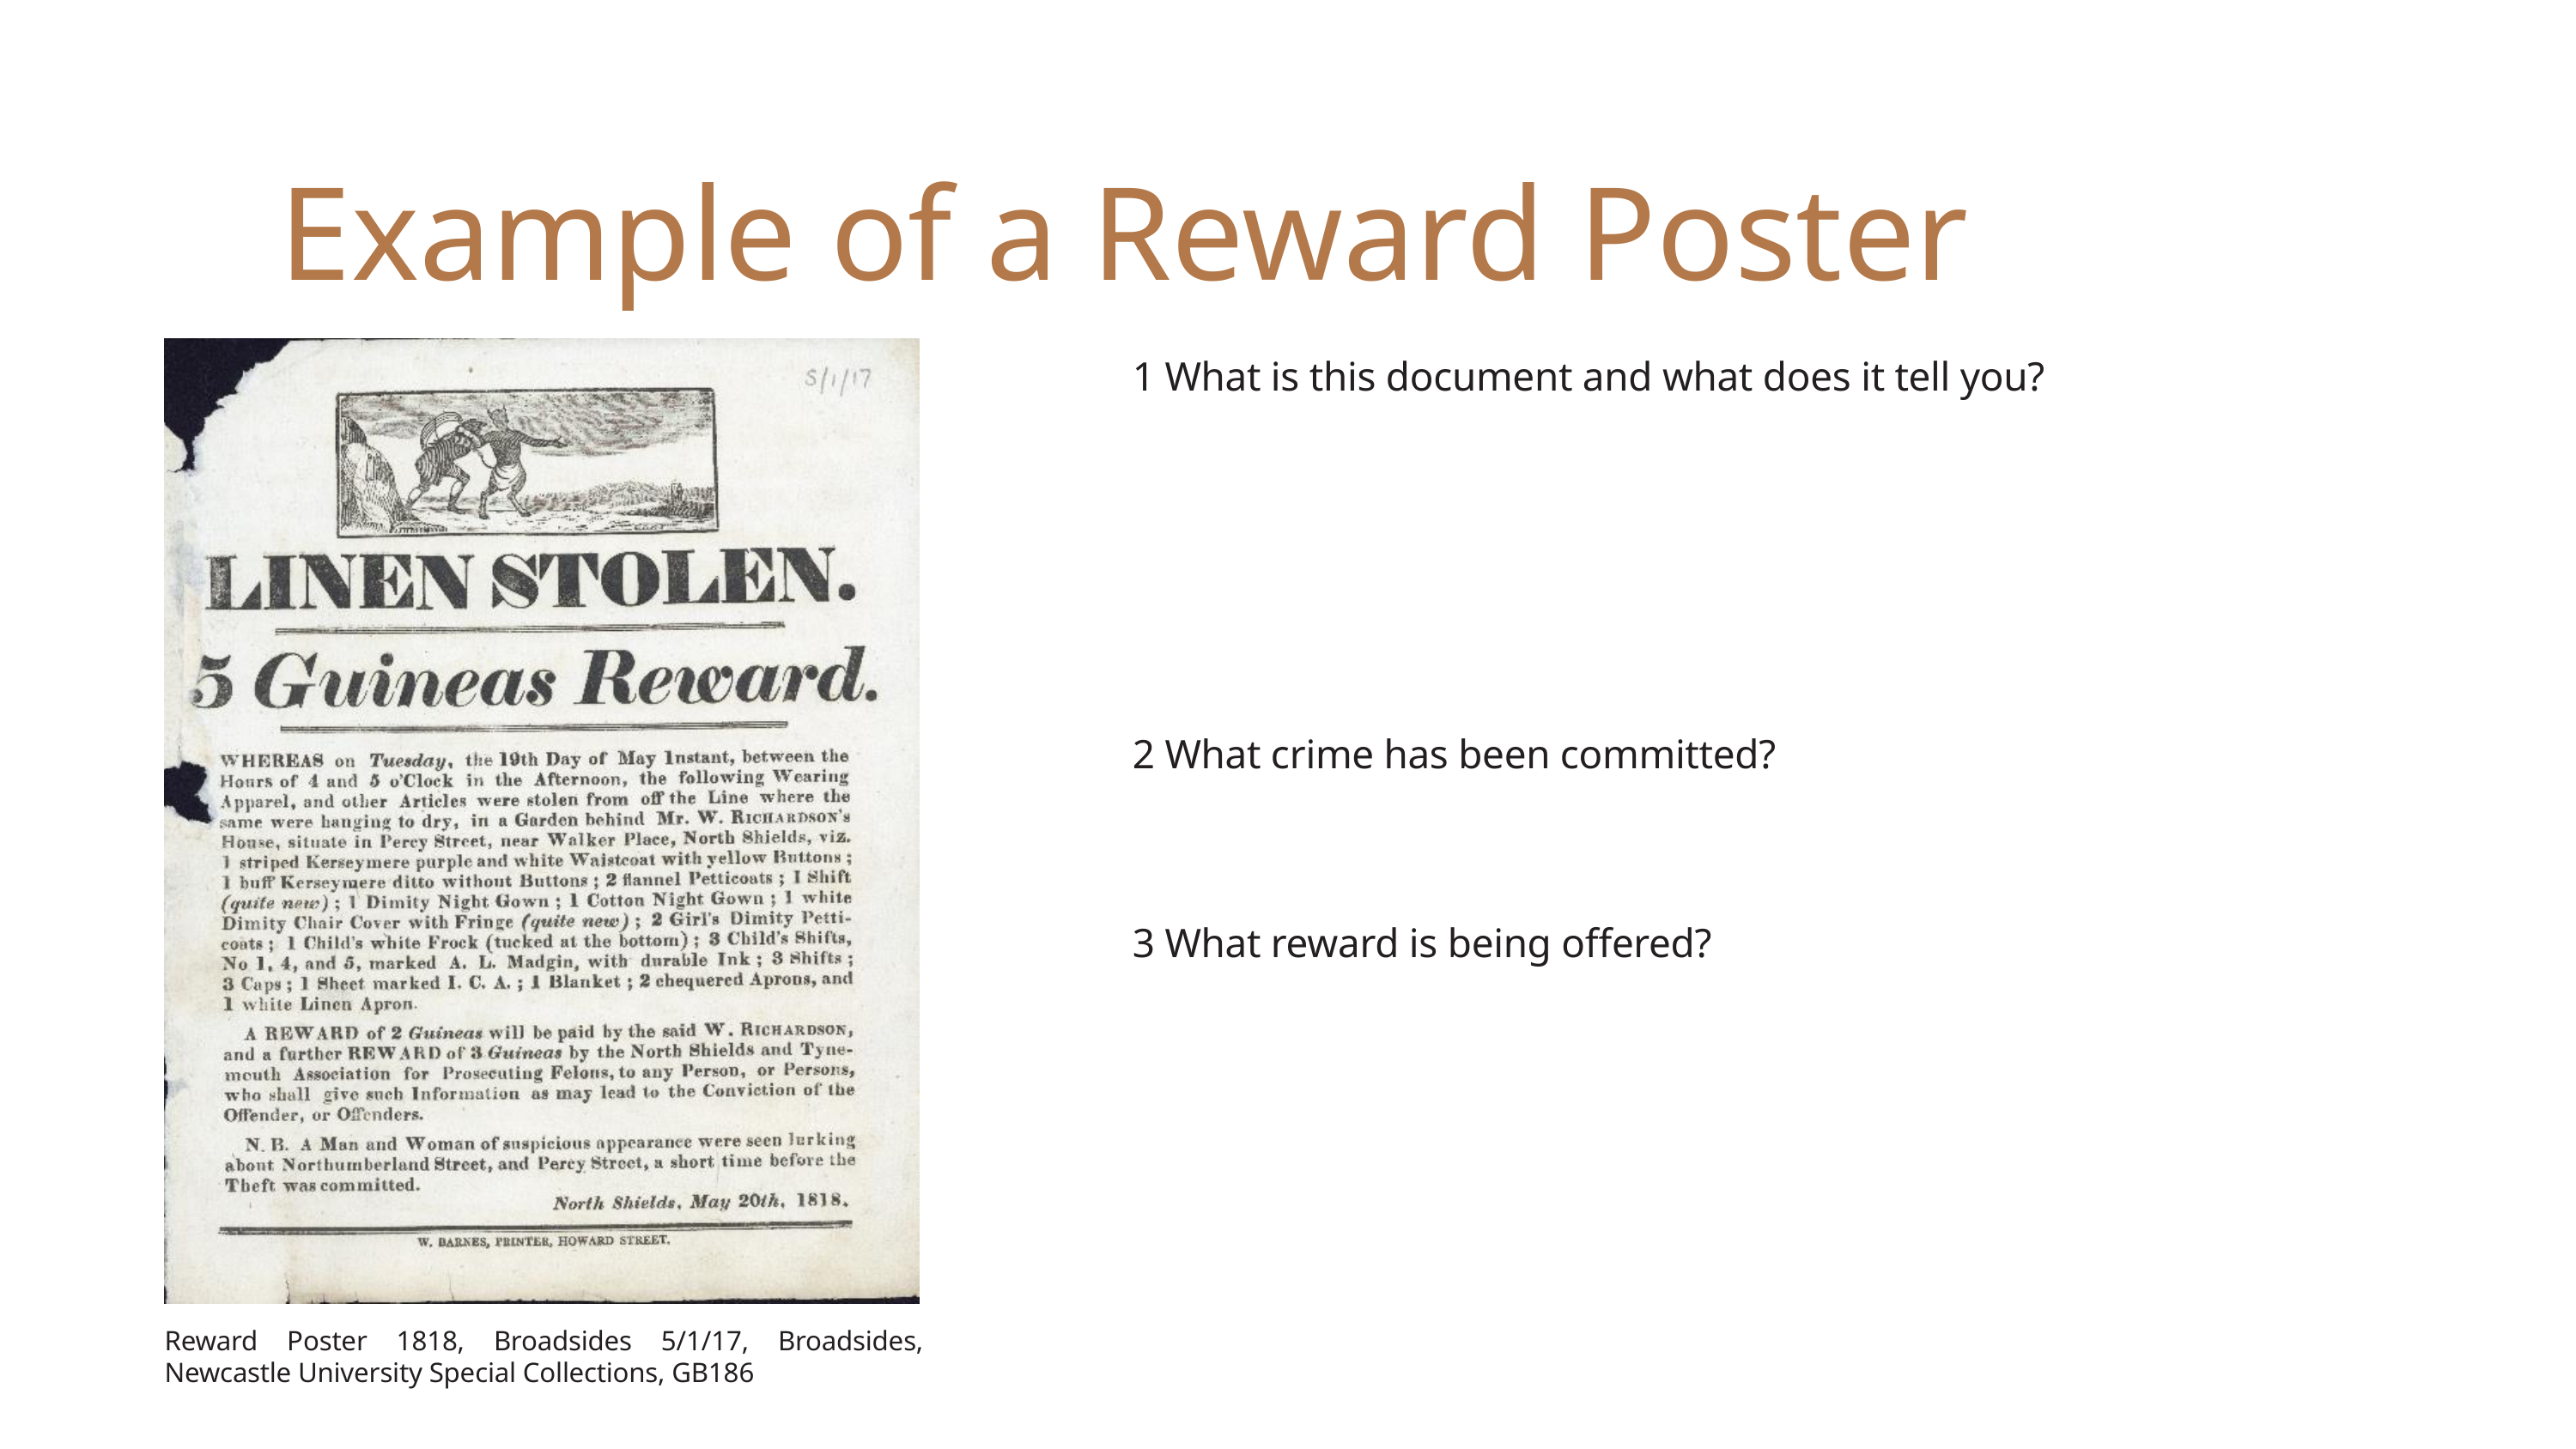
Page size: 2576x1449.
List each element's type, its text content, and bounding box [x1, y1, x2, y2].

text_box 1 What is this document and what does it tell you? 2 What crime has been committed? 3 What reward is being offered?​ [1132, 351, 2380, 1060]
picture [164, 338, 920, 1304]
text_box Example of a Reward Poster [0, 125, 2257, 306]
text_box Reward Poster 1818, Broadsides 5/1/17, Broadsides, Newcastle University Special Collections, GB186 [164, 1323, 924, 1388]
